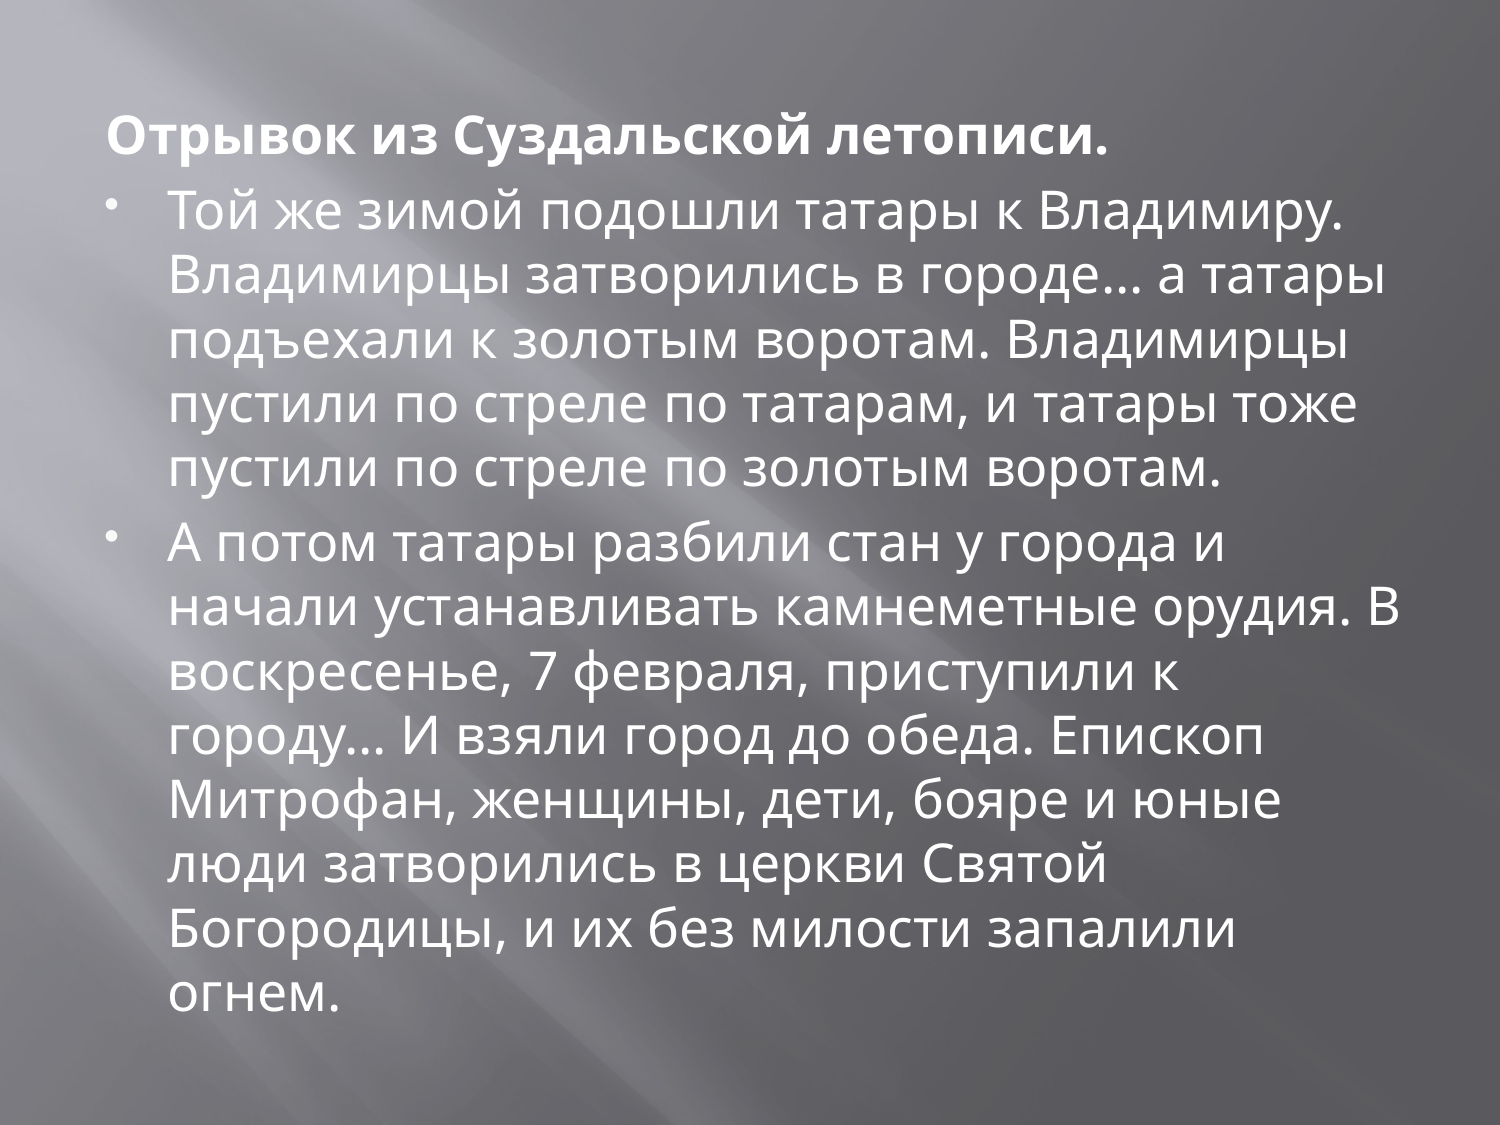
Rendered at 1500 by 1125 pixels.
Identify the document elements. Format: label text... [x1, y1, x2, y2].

list Отрывок из Суздальской летописи. Той же зимой подошли татары к Владимиру. Владимирцы затворились в городе… а татары подъехали к золотым воротам. Владимирцы пустили по стреле по татарам, и татары тоже пустили по стреле по золотым воротам. А потом татары разбили стан у города и начали устанавливать камнеметные орудия. В воскресенье, 7 февраля, приступили к городу… И взяли город до обеда. Епископ Митрофан, женщины, дети, бояре и юные люди затворились в церкви Святой Богородицы, и их без милости запалили огнем. [70, 93, 1425, 1035]
